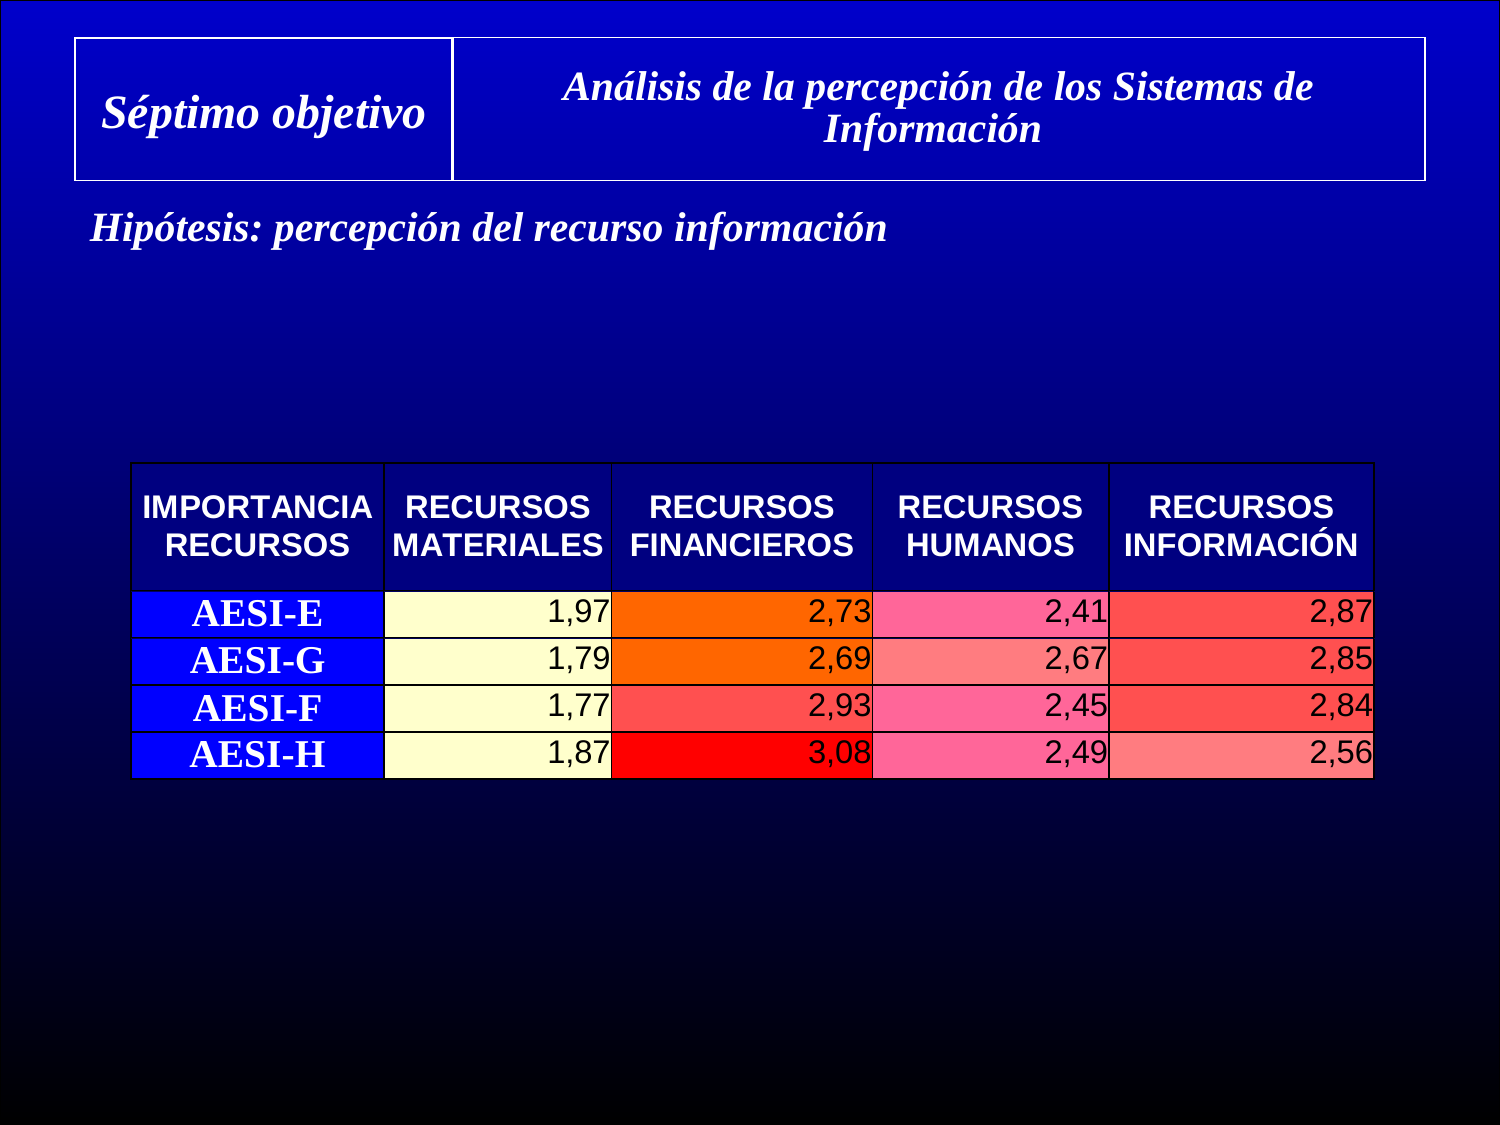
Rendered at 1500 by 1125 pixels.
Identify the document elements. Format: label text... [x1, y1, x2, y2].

text_box [0, 0, 1500, 1125]
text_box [74, 37, 1426, 181]
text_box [87, 462, 1500, 1125]
text_box Hipótesis: percepción del recurso información [75, 200, 1450, 258]
